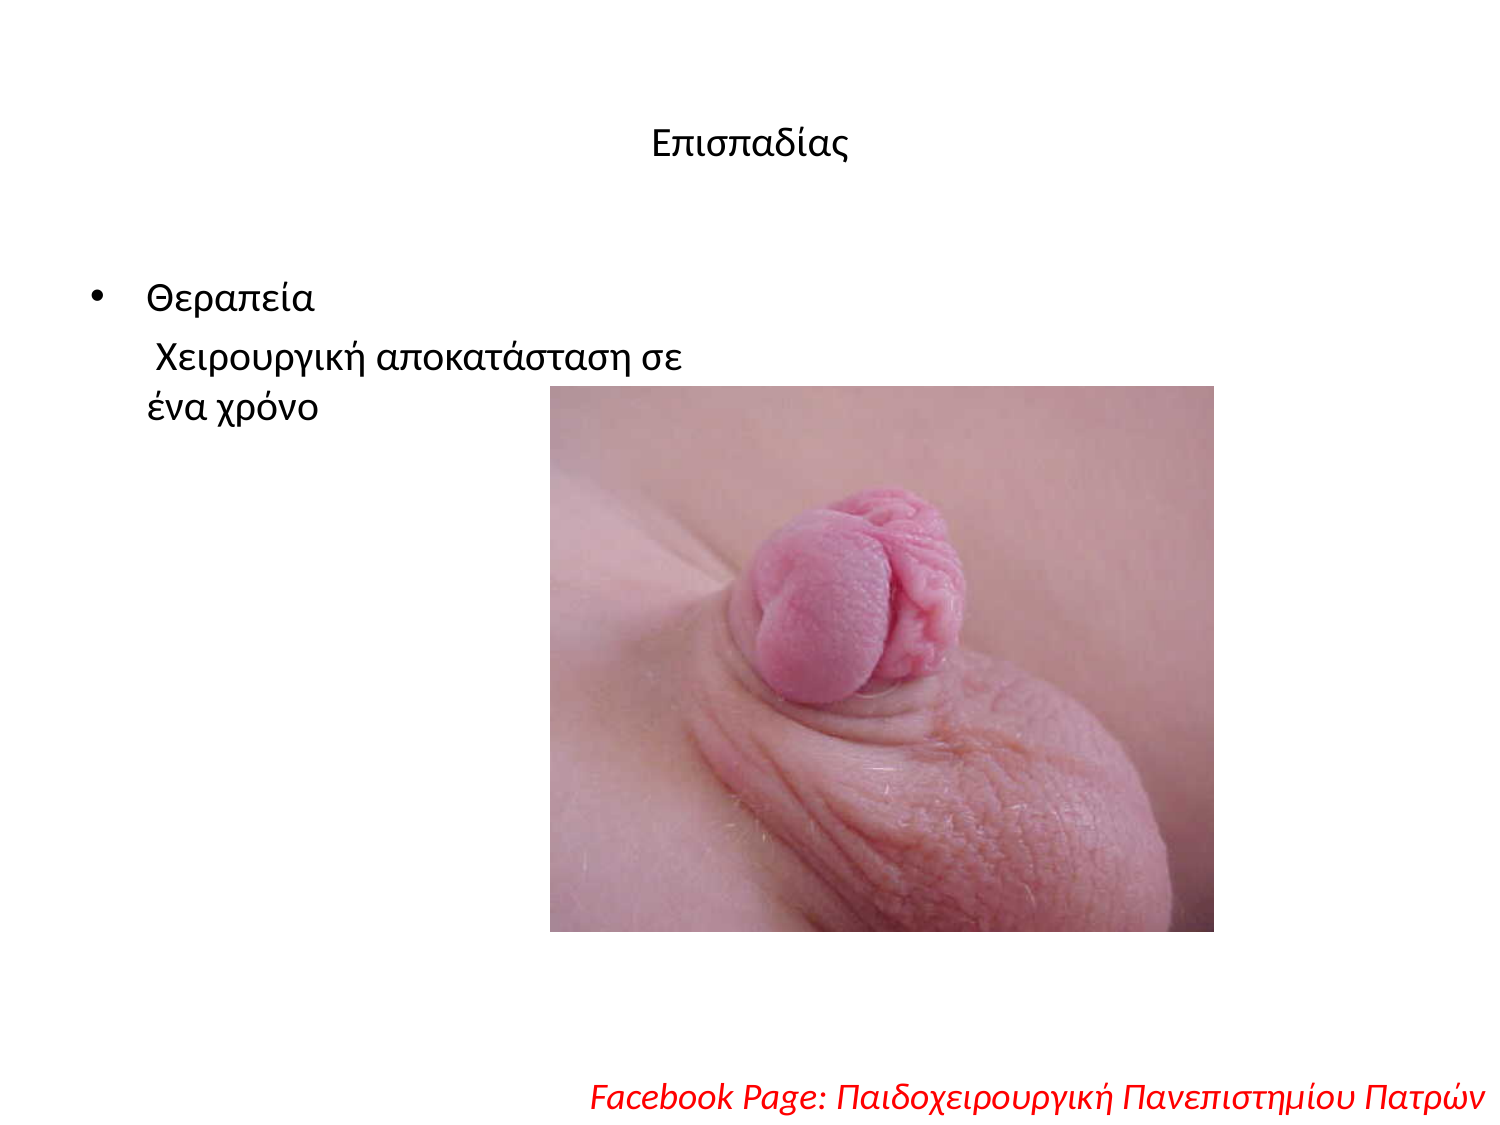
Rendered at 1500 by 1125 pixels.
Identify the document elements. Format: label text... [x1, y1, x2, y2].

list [550, 386, 1214, 933]
title Επισπαδίας [75, 45, 1425, 234]
text_box Facebook Page: Παιδοχειρουργική Πανεπιστημίου Πατρών [404, 1064, 1500, 1125]
list Θεραπεία Χειρουργική αποκατάσταση σε ένα χρόνο [75, 262, 738, 1006]
